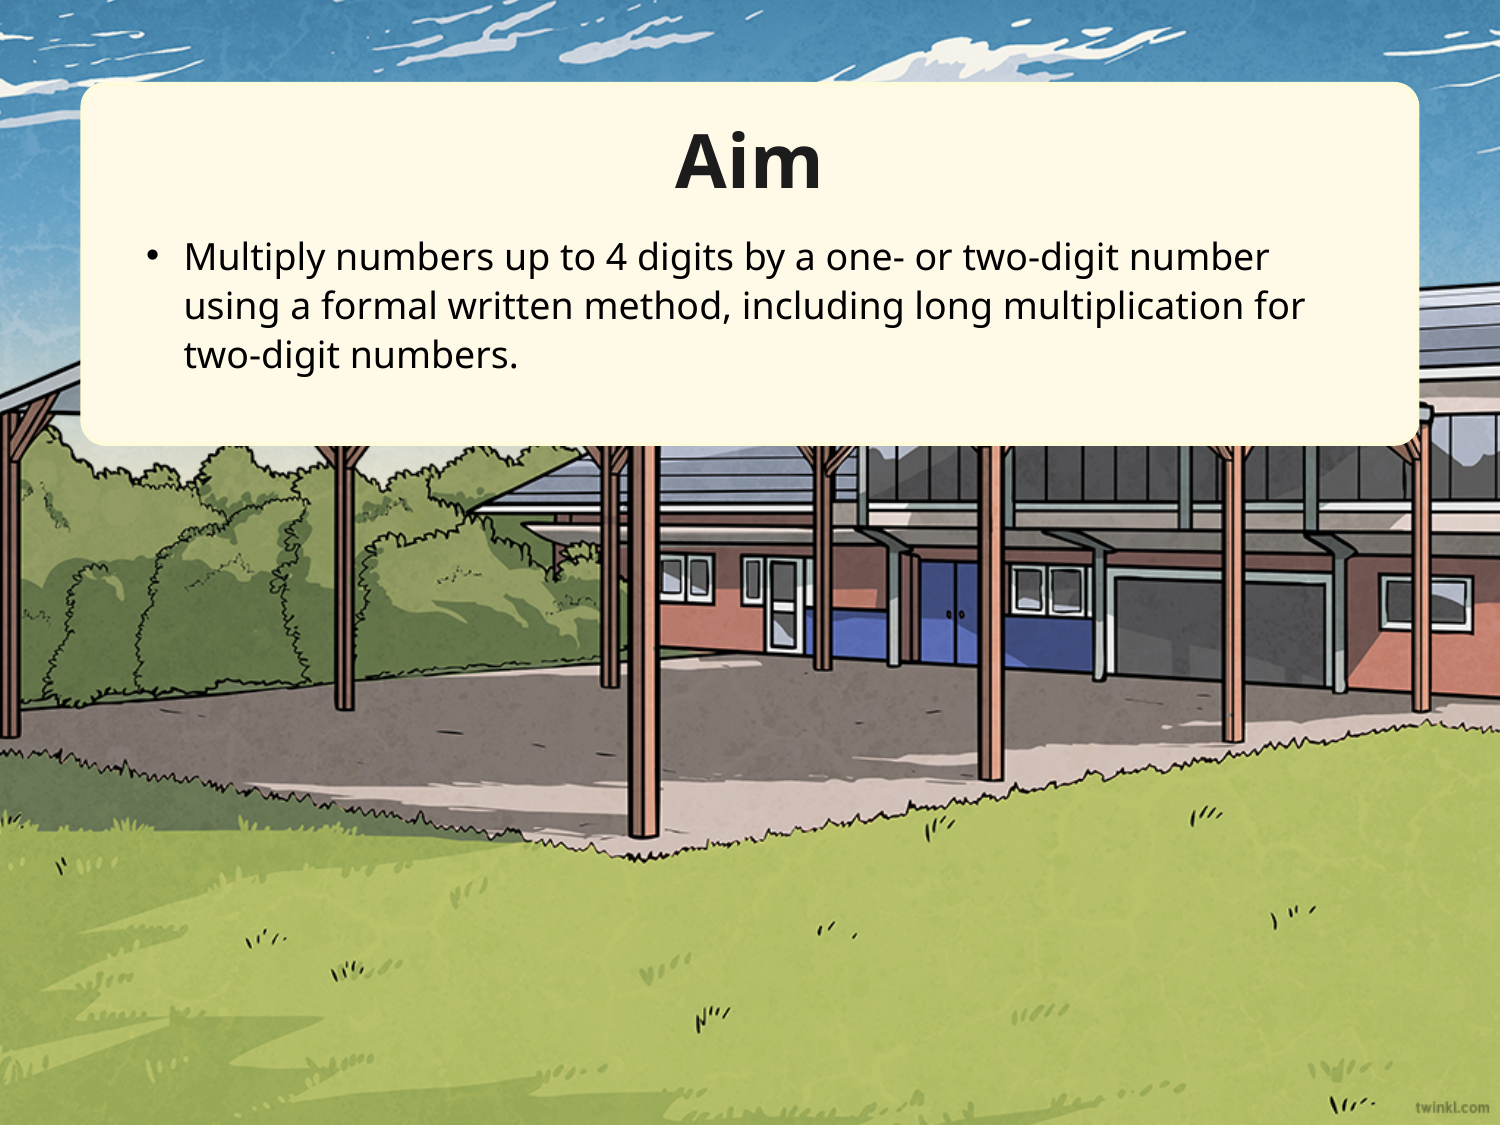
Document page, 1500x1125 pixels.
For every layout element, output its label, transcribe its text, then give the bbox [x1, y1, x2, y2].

picture [0, 0, 1500, 1125]
text_box Aim [103, 120, 1397, 187]
text_box Multiply numbers up to 4 digits by a one- or two-digit number using a formal written method, including long multiplication for two-digit numbers. [103, 184, 1397, 417]
text_box [81, 83, 1419, 445]
